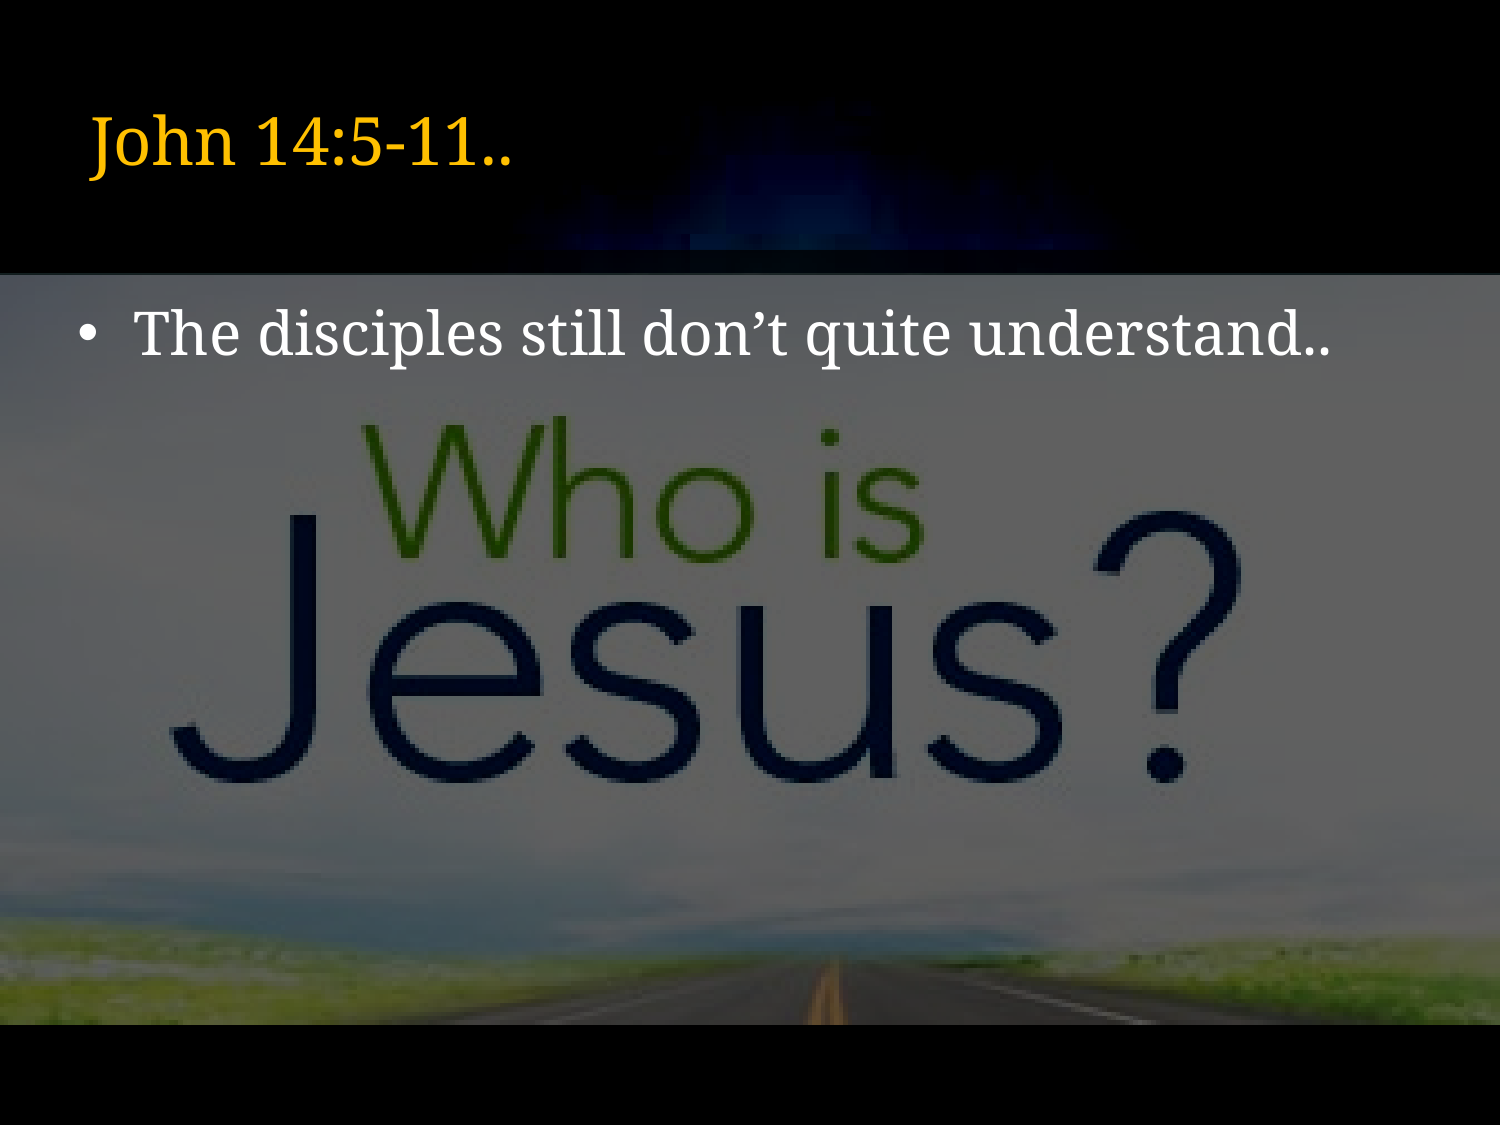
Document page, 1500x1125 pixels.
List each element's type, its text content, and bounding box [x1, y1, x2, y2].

picture [0, 274, 1500, 1025]
title John 14:5-11.. [75, 45, 925, 233]
